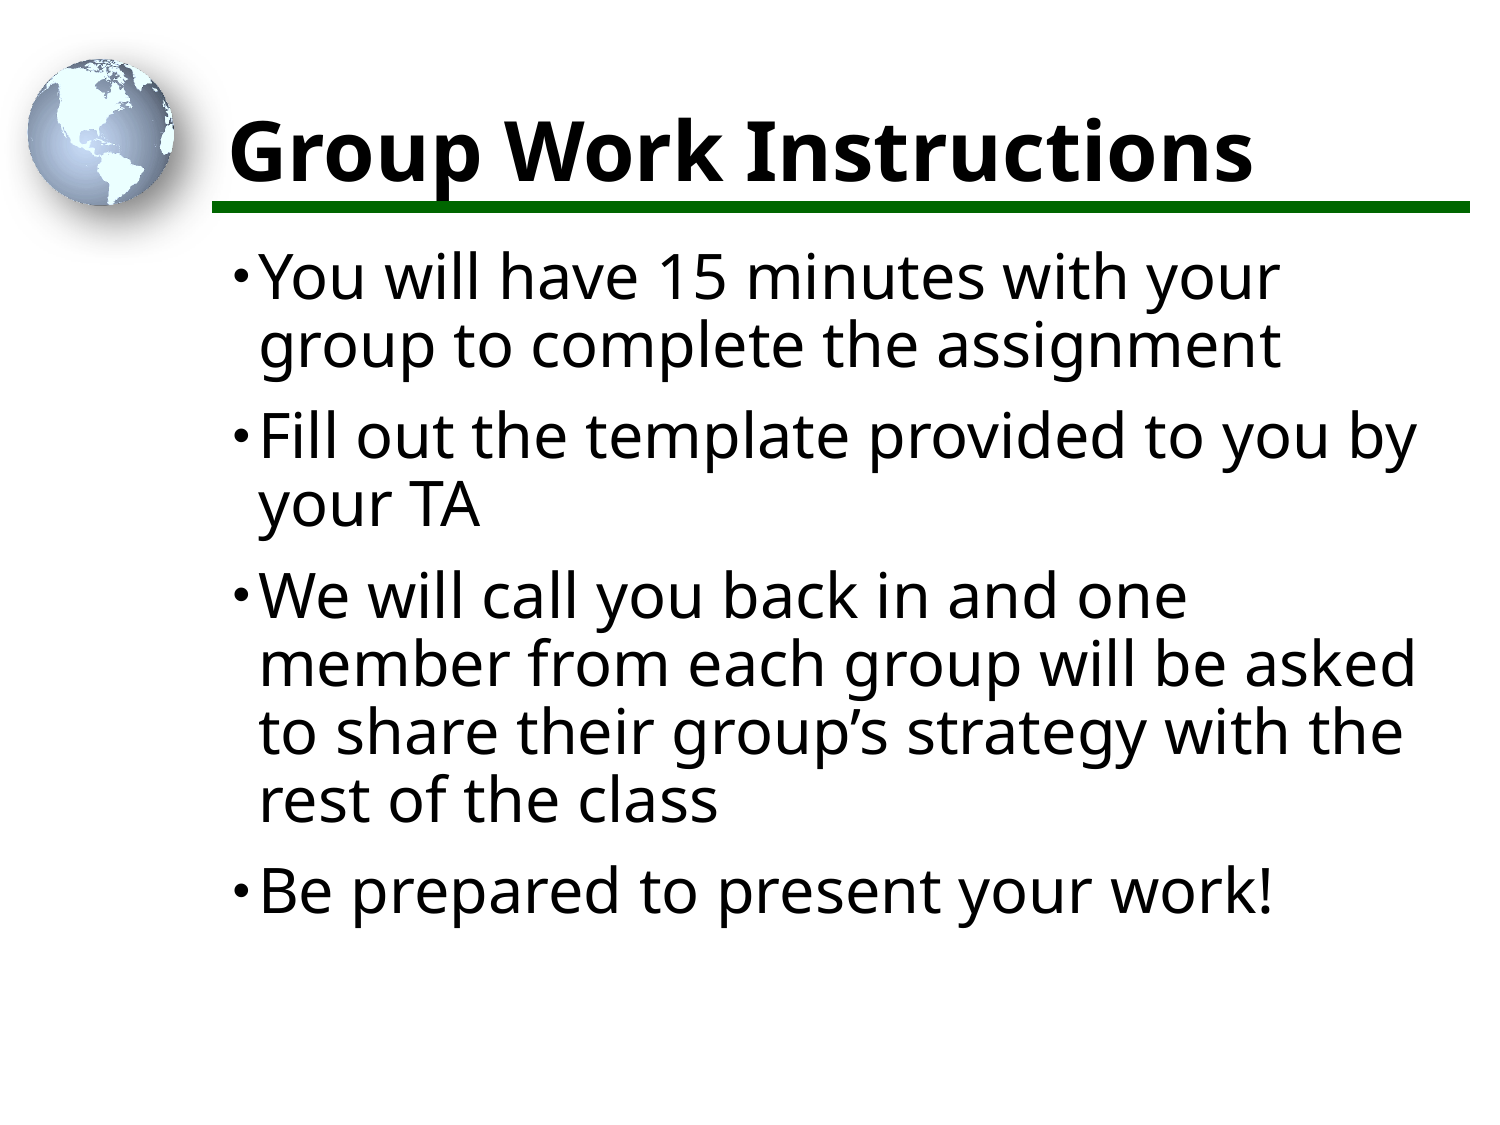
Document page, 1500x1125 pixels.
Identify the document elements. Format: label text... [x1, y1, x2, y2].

picture [24, 55, 177, 208]
title Group Work Instructions [212, 37, 1471, 208]
list You will have 15 minutes with your group to complete the assignment Fill out the template provided to you by your TA We will call you back in and one member from each group will be asked to share their group’s strategy with the rest of the class Be prepared to present your work! [212, 237, 1471, 945]
